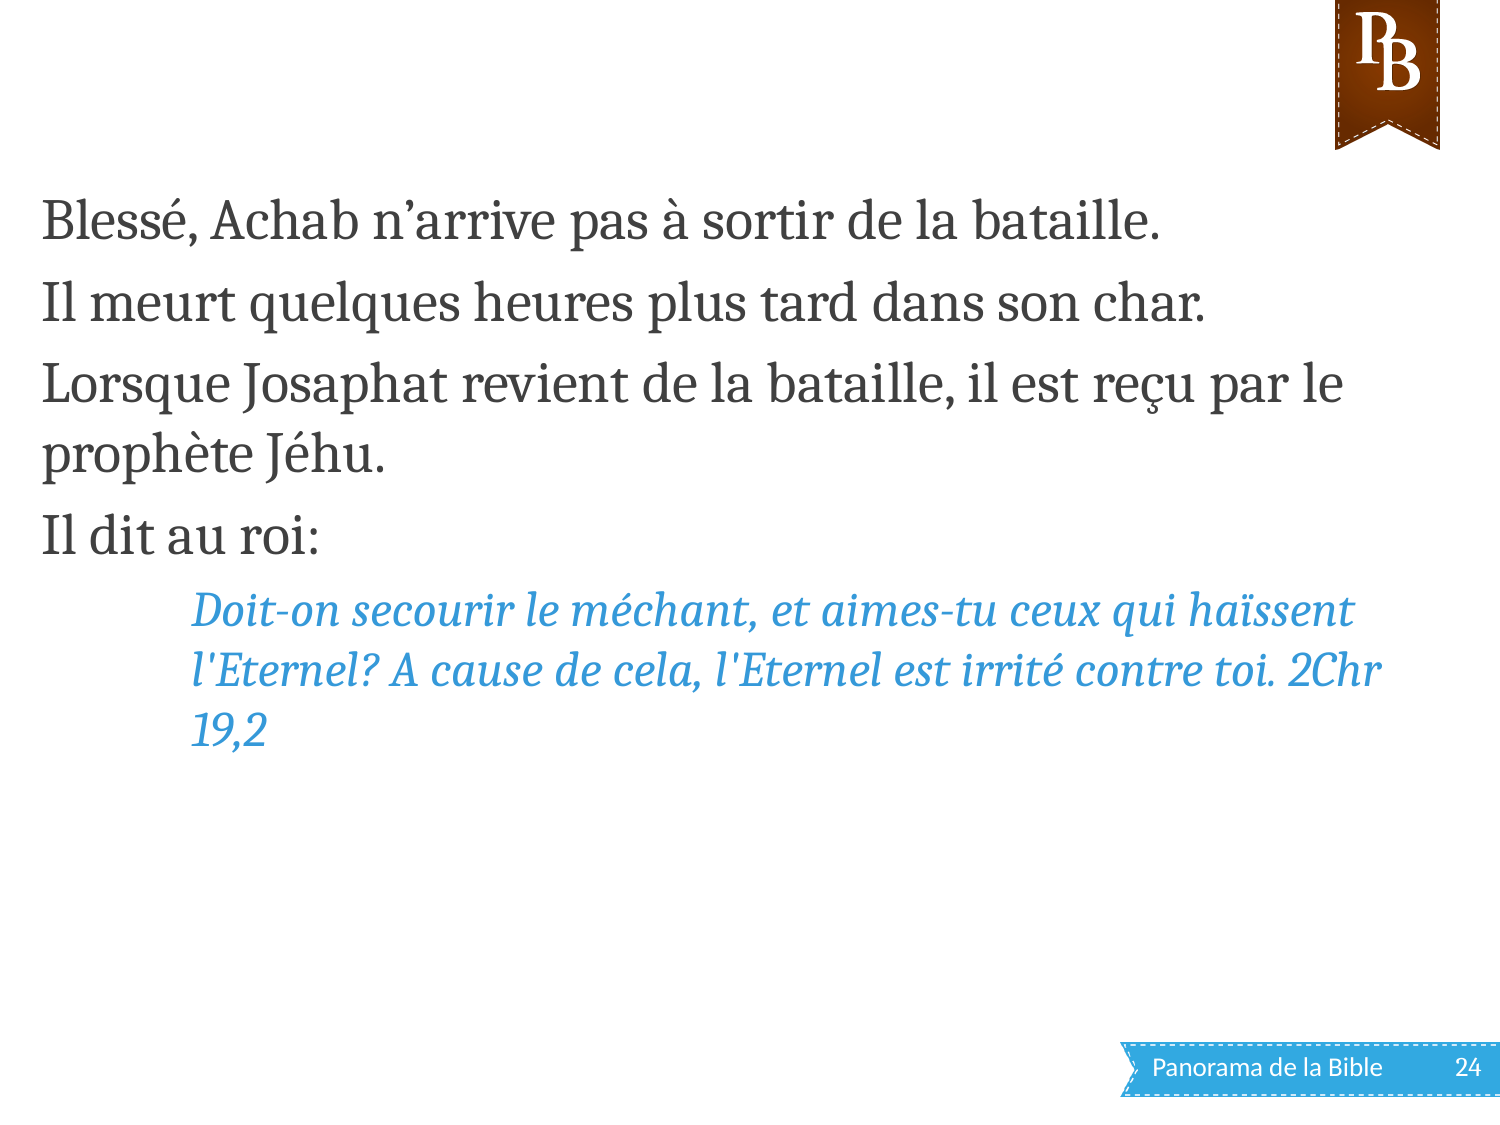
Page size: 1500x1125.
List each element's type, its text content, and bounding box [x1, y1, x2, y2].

picture [1335, 0, 1440, 150]
picture [1120, 1042, 1500, 1097]
list Blessé, Achab n’arrive pas à sortir de la bataille. Il meurt quelques heures plus tard dans son char. Lorsque Josaphat revient de la bataille, il est reçu par le prophète Jéhu. Il dit au roi: Doit-on secourir le méchant, et aimes-tu ceux qui haïssent l'Eternel? A cause de cela, l'Eternel est irrité contre toi. 2Chr 19,2 [26, 173, 1468, 1023]
